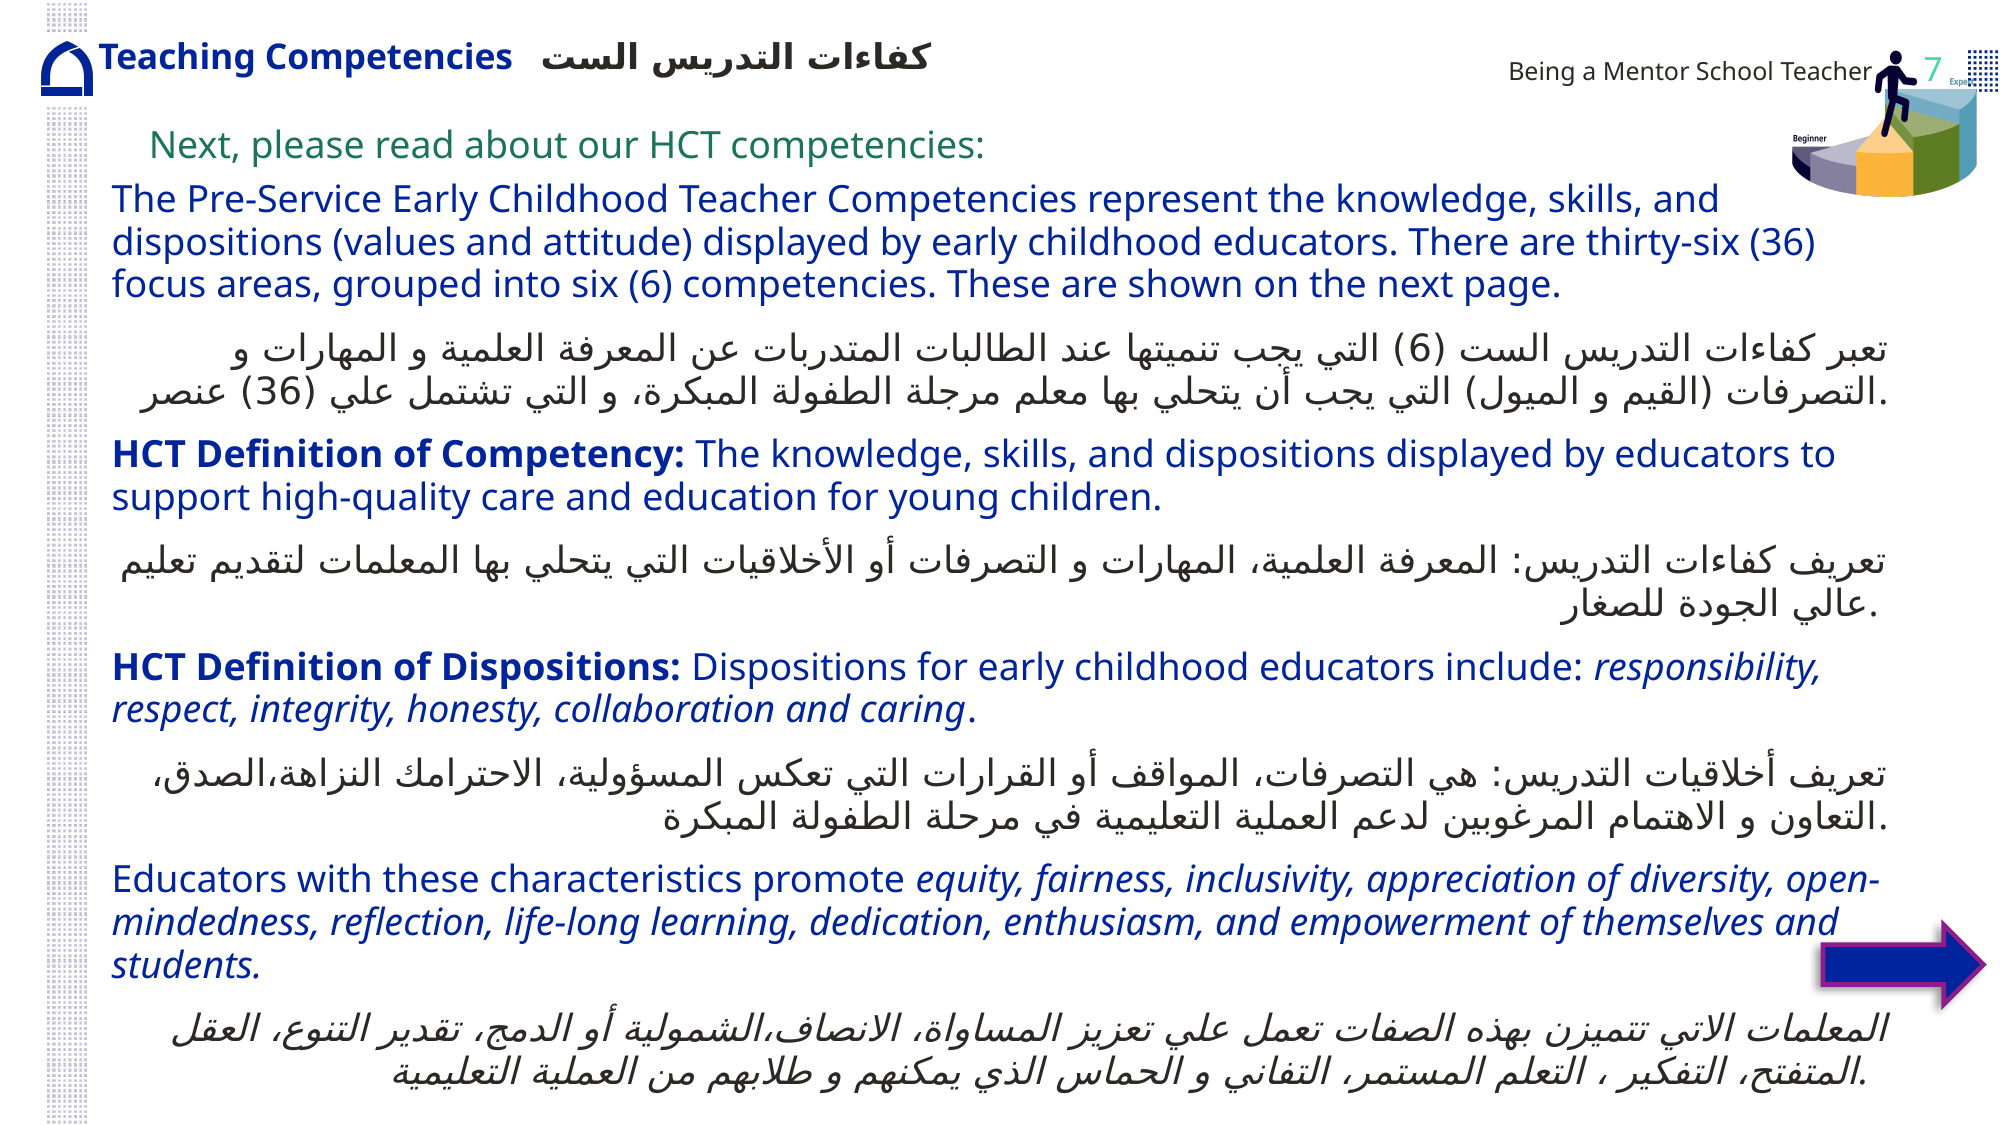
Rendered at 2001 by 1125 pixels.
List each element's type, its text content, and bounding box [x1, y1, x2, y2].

picture [1778, 37, 1998, 210]
list The Pre-Service Early Childhood Teacher Competencies represent the knowledge, skills, and dispositions (values and attitude) displayed by early childhood educators. There are thirty-six (36) focus areas, grouped into six (6) competencies. These are shown on the next page. تعبر كفاءات التدريس الست (6) التي يجب تنميتها عند الطالبات المتدربات عن المعرفة العلمية و المهارات و التصرفات (القيم و الميول) التي يجب أن يتحلي بها معلم مرجلة الطفولة المبكرة، و التي تشتمل علي (36) عنصر. HCT Definition of Competency: The knowledge, skills, and dispositions displayed by educators to support high-quality care and education for young children. تعريف كفاءات التدريس: المعرفة العلمية، المهارات و التصرفات أو الأخلاقيات التي يتحلي بها المعلمات لتقديم تعليم عالي الجودة للصغار. HCT Definition of Dispositions: Dispositions for early childhood educators include: responsibility, respect, integrity, honesty, collaboration and caring. تعريف أخلاقيات التدريس: هي التصرفات، المواقف أو القرارات التي تعكس المسؤولية، الاحترامك النزاهة،الصدق، التعاون و الاهتمام المرغوبين لدعم العملية التعليمية في مرحلة الطفولة المبكرة. Educators with these characteristics promote equity, fairness, inclusivity, appreciation of diversity, open- mindedness, reflection, life-long learning, dedication, enthusiasm, and empowerment of themselves and students. المعلمات الاتي تتميزن بهذه الصفات تعمل علي تعزيز المساواة، الانصاف،الشمولية أو الدمج، تقدير التنوع، العقل المتفتح، التفكير ، التعلم المستمر، التفاني و الحماس الذي يمكنهم و طلابهم من العملية التعليمية. [96, 170, 1904, 1094]
title Teaching Competencies كفاءات التدريس الست [83, 31, 1714, 124]
subtitle Being a Mentor School Teacher [884, 51, 1778, 104]
text_box [1821, 922, 1985, 1007]
picture [41, 0, 87, 1125]
text_box Next, please read about our HCT competencies: [133, 113, 1492, 174]
